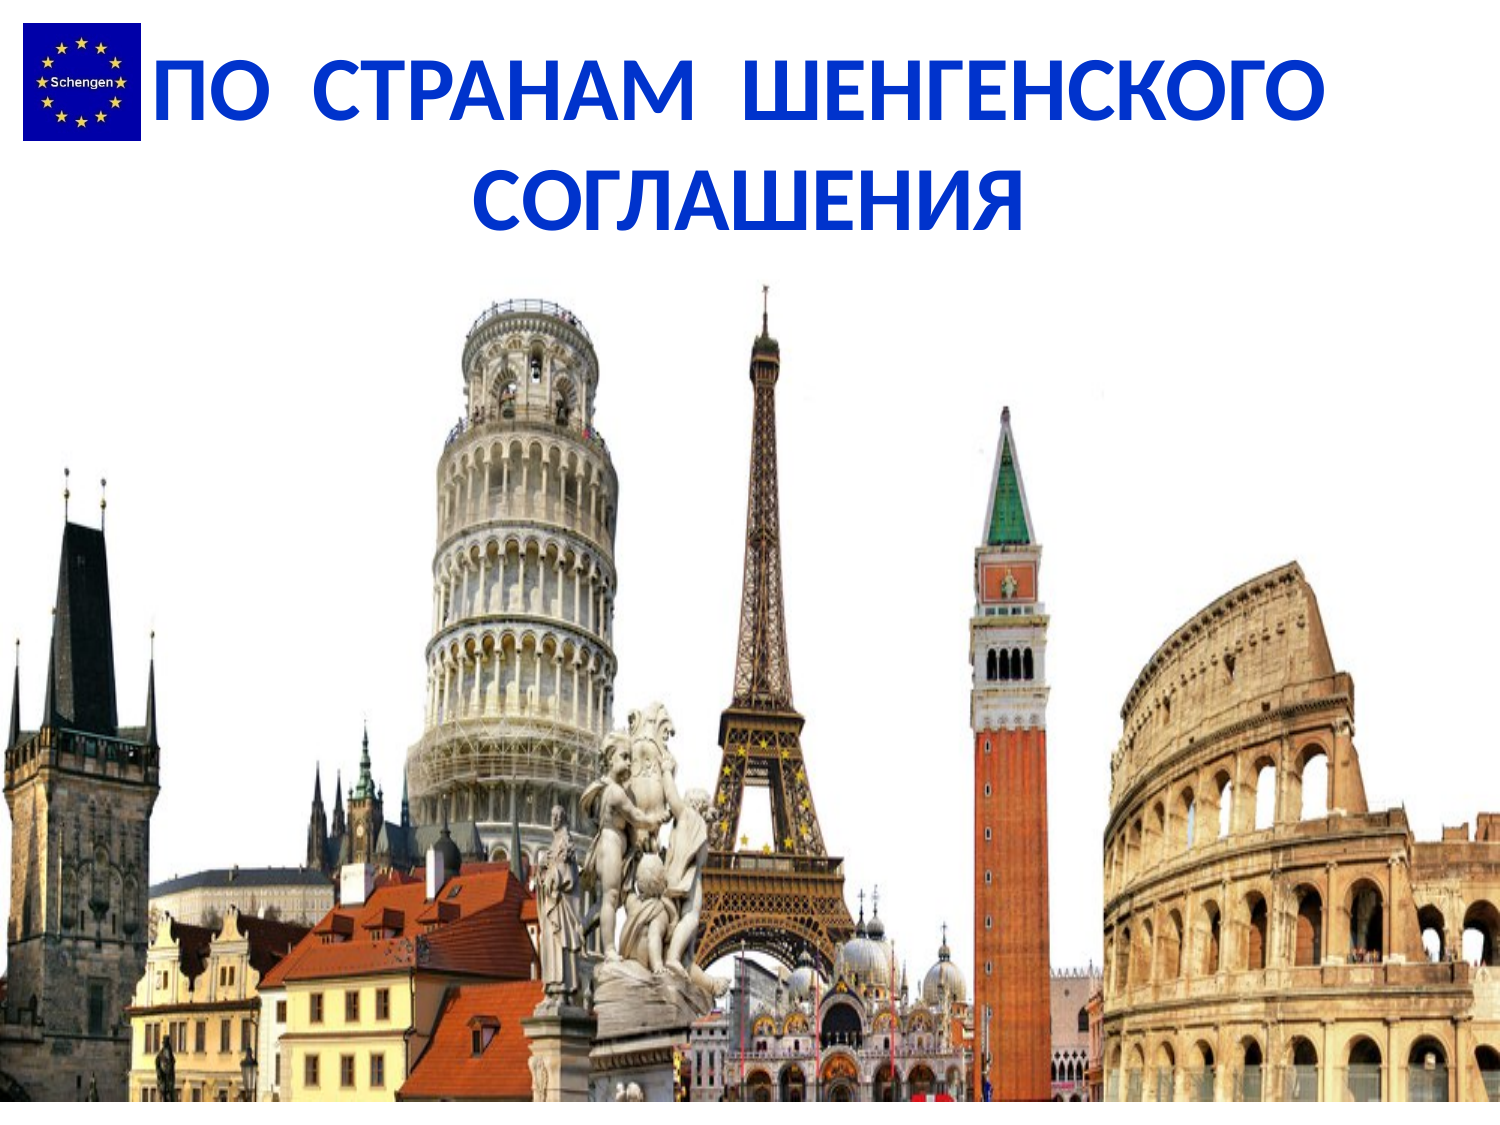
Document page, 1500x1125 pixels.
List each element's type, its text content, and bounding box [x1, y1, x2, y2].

text_box ПО СТРАНАМ ШЕНГЕНСКОГО СОГЛАШЕНИЯ [75, 45, 1425, 233]
picture [0, 245, 1500, 1102]
picture [23, 23, 141, 141]
